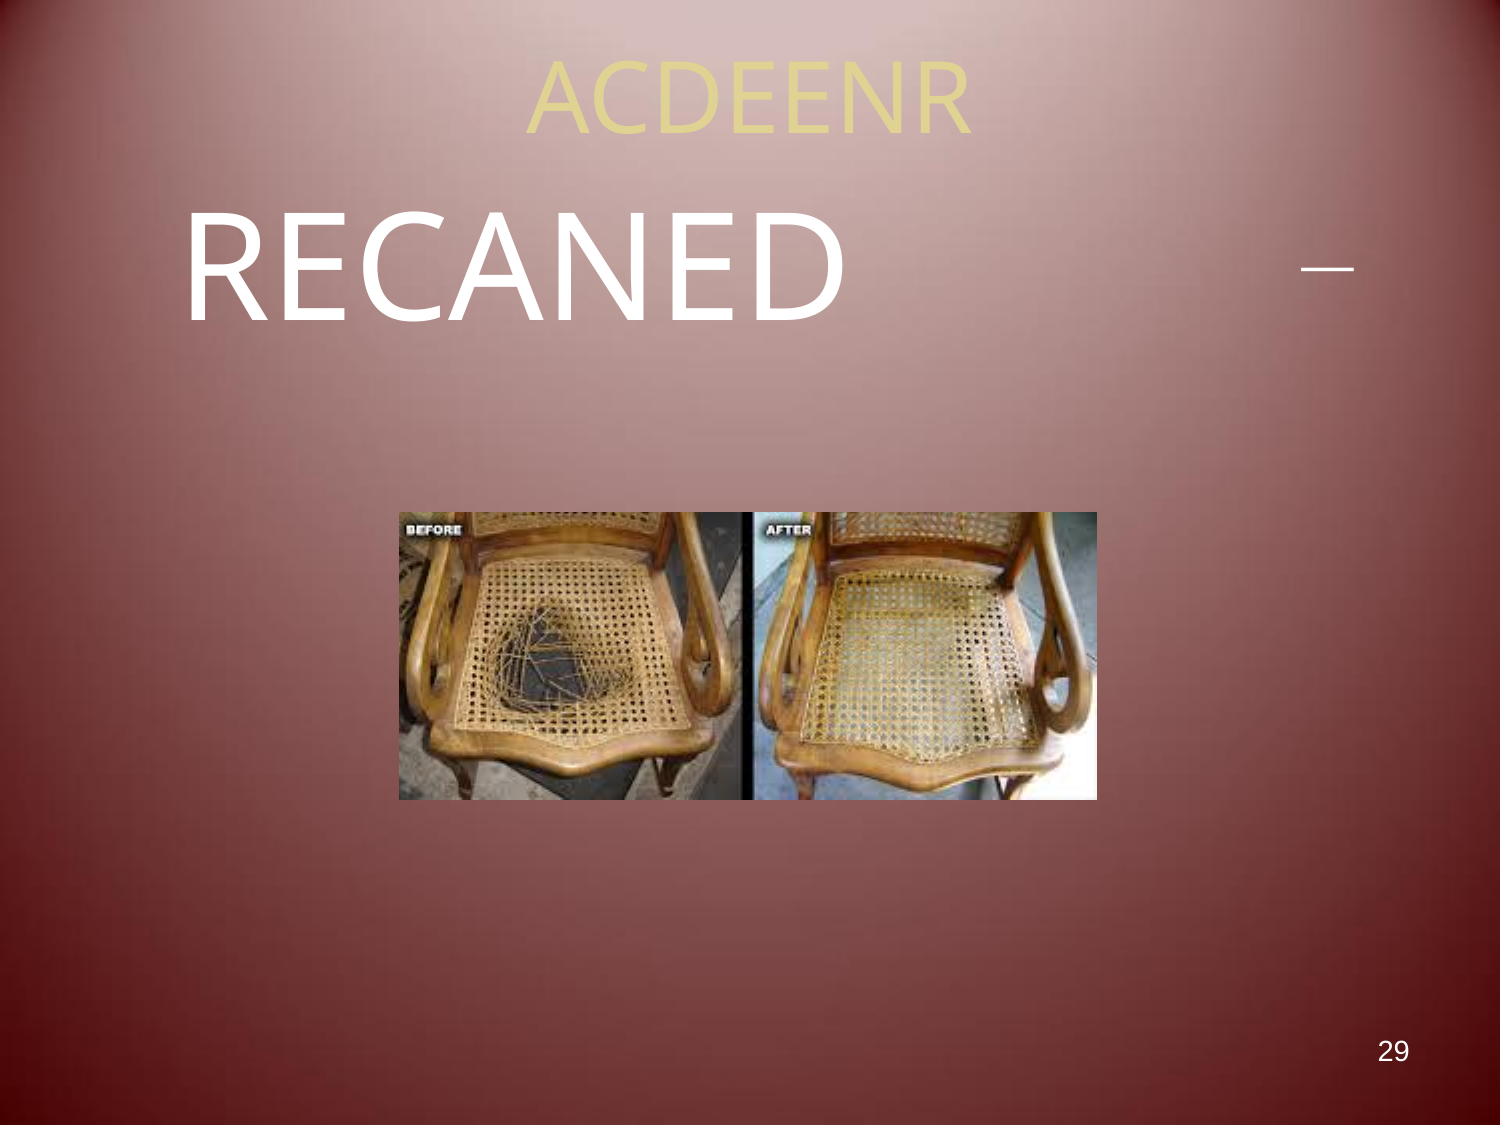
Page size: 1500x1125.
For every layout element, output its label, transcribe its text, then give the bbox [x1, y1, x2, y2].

text_box _ [1287, 161, 1400, 286]
picture [399, 512, 1097, 801]
list RECANED [162, 162, 1363, 905]
title ACDEENR [75, 0, 1425, 188]
slide_number 29 [1074, 1024, 1425, 1103]
picture [0, 0, 1500, 1125]
